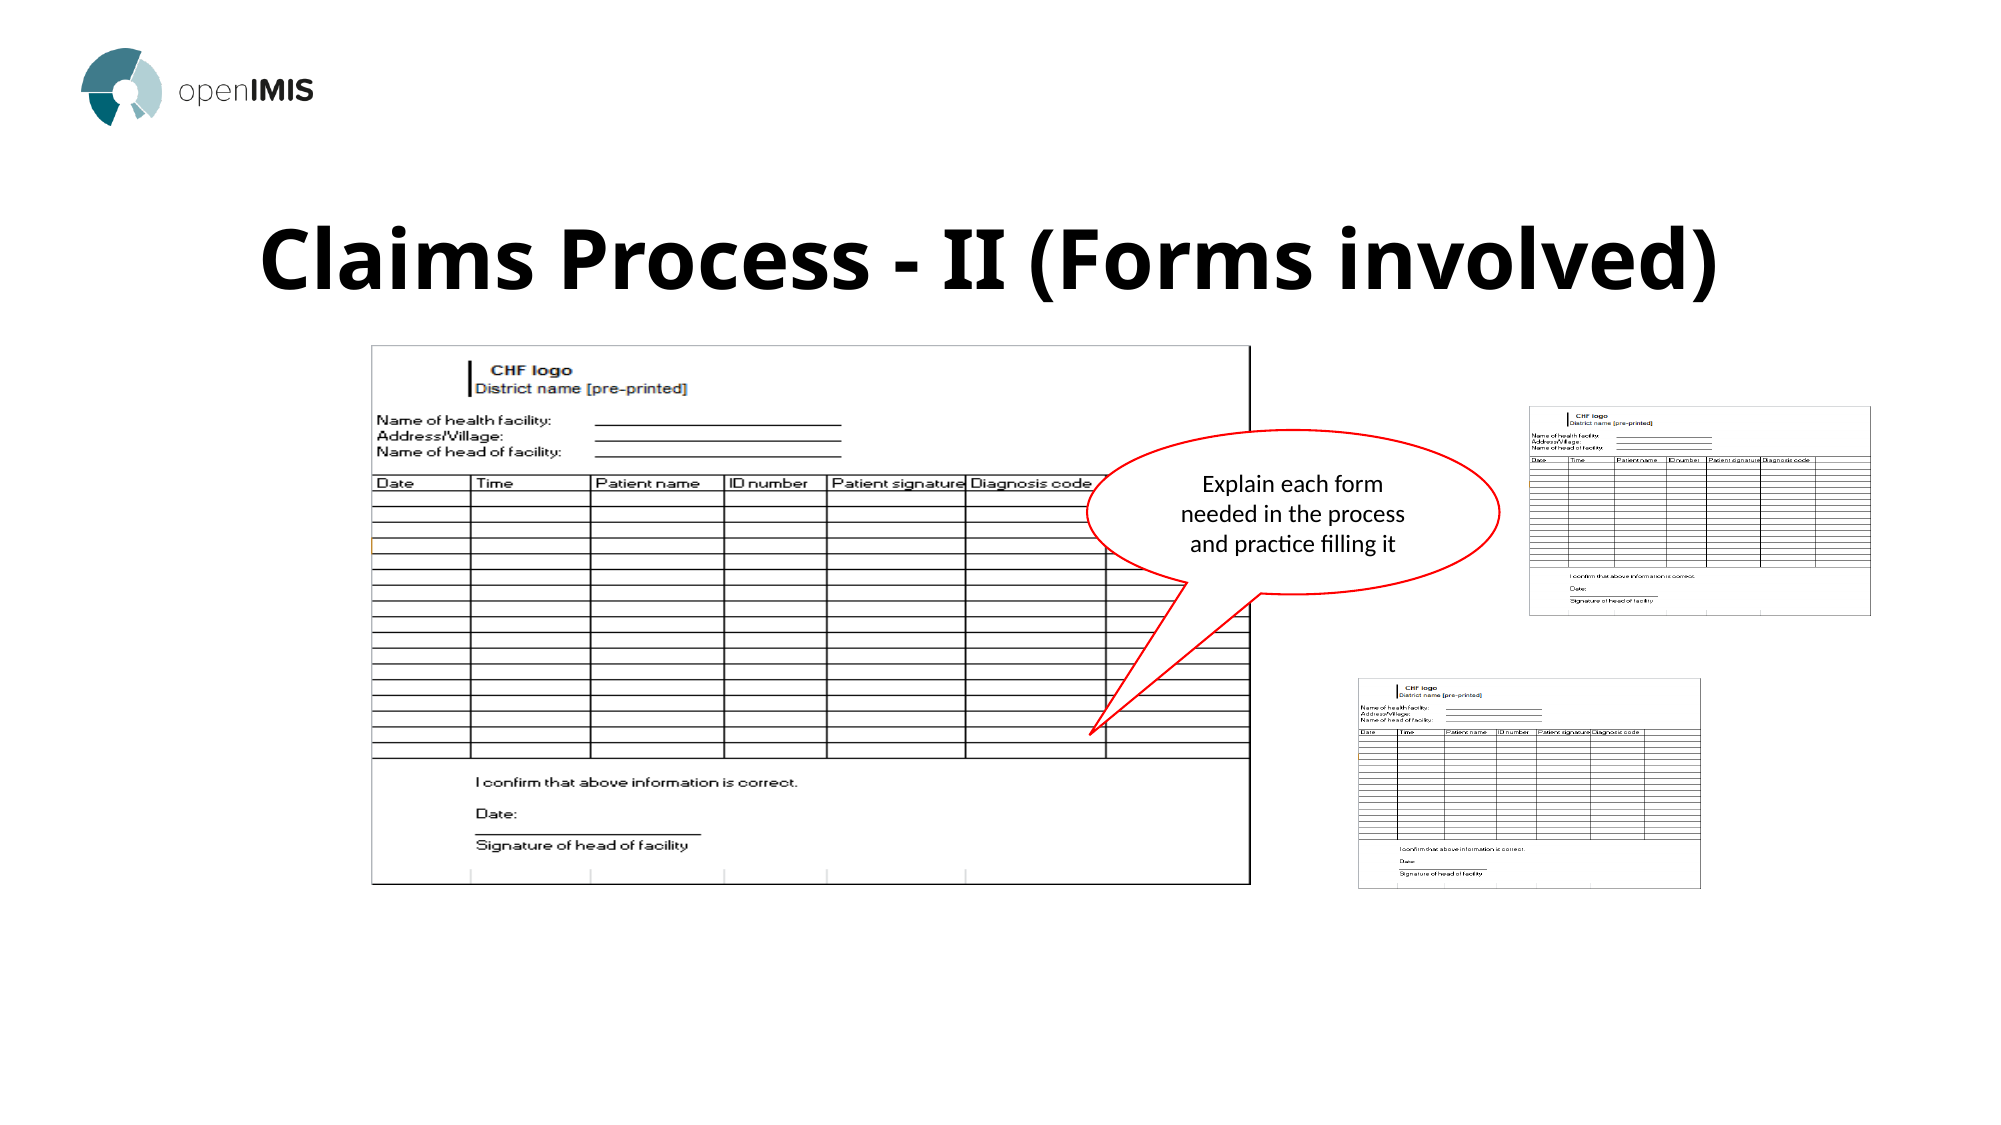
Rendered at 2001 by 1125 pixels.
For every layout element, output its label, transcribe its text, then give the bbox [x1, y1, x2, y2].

picture [1358, 678, 1701, 889]
picture [371, 345, 1251, 885]
text_box Explain each form needed in the process and practice filling it [1251, 428, 1501, 603]
picture [81, 48, 313, 126]
title Claims Process - II (Forms involved) [137, 185, 1863, 340]
picture [1529, 406, 1871, 616]
